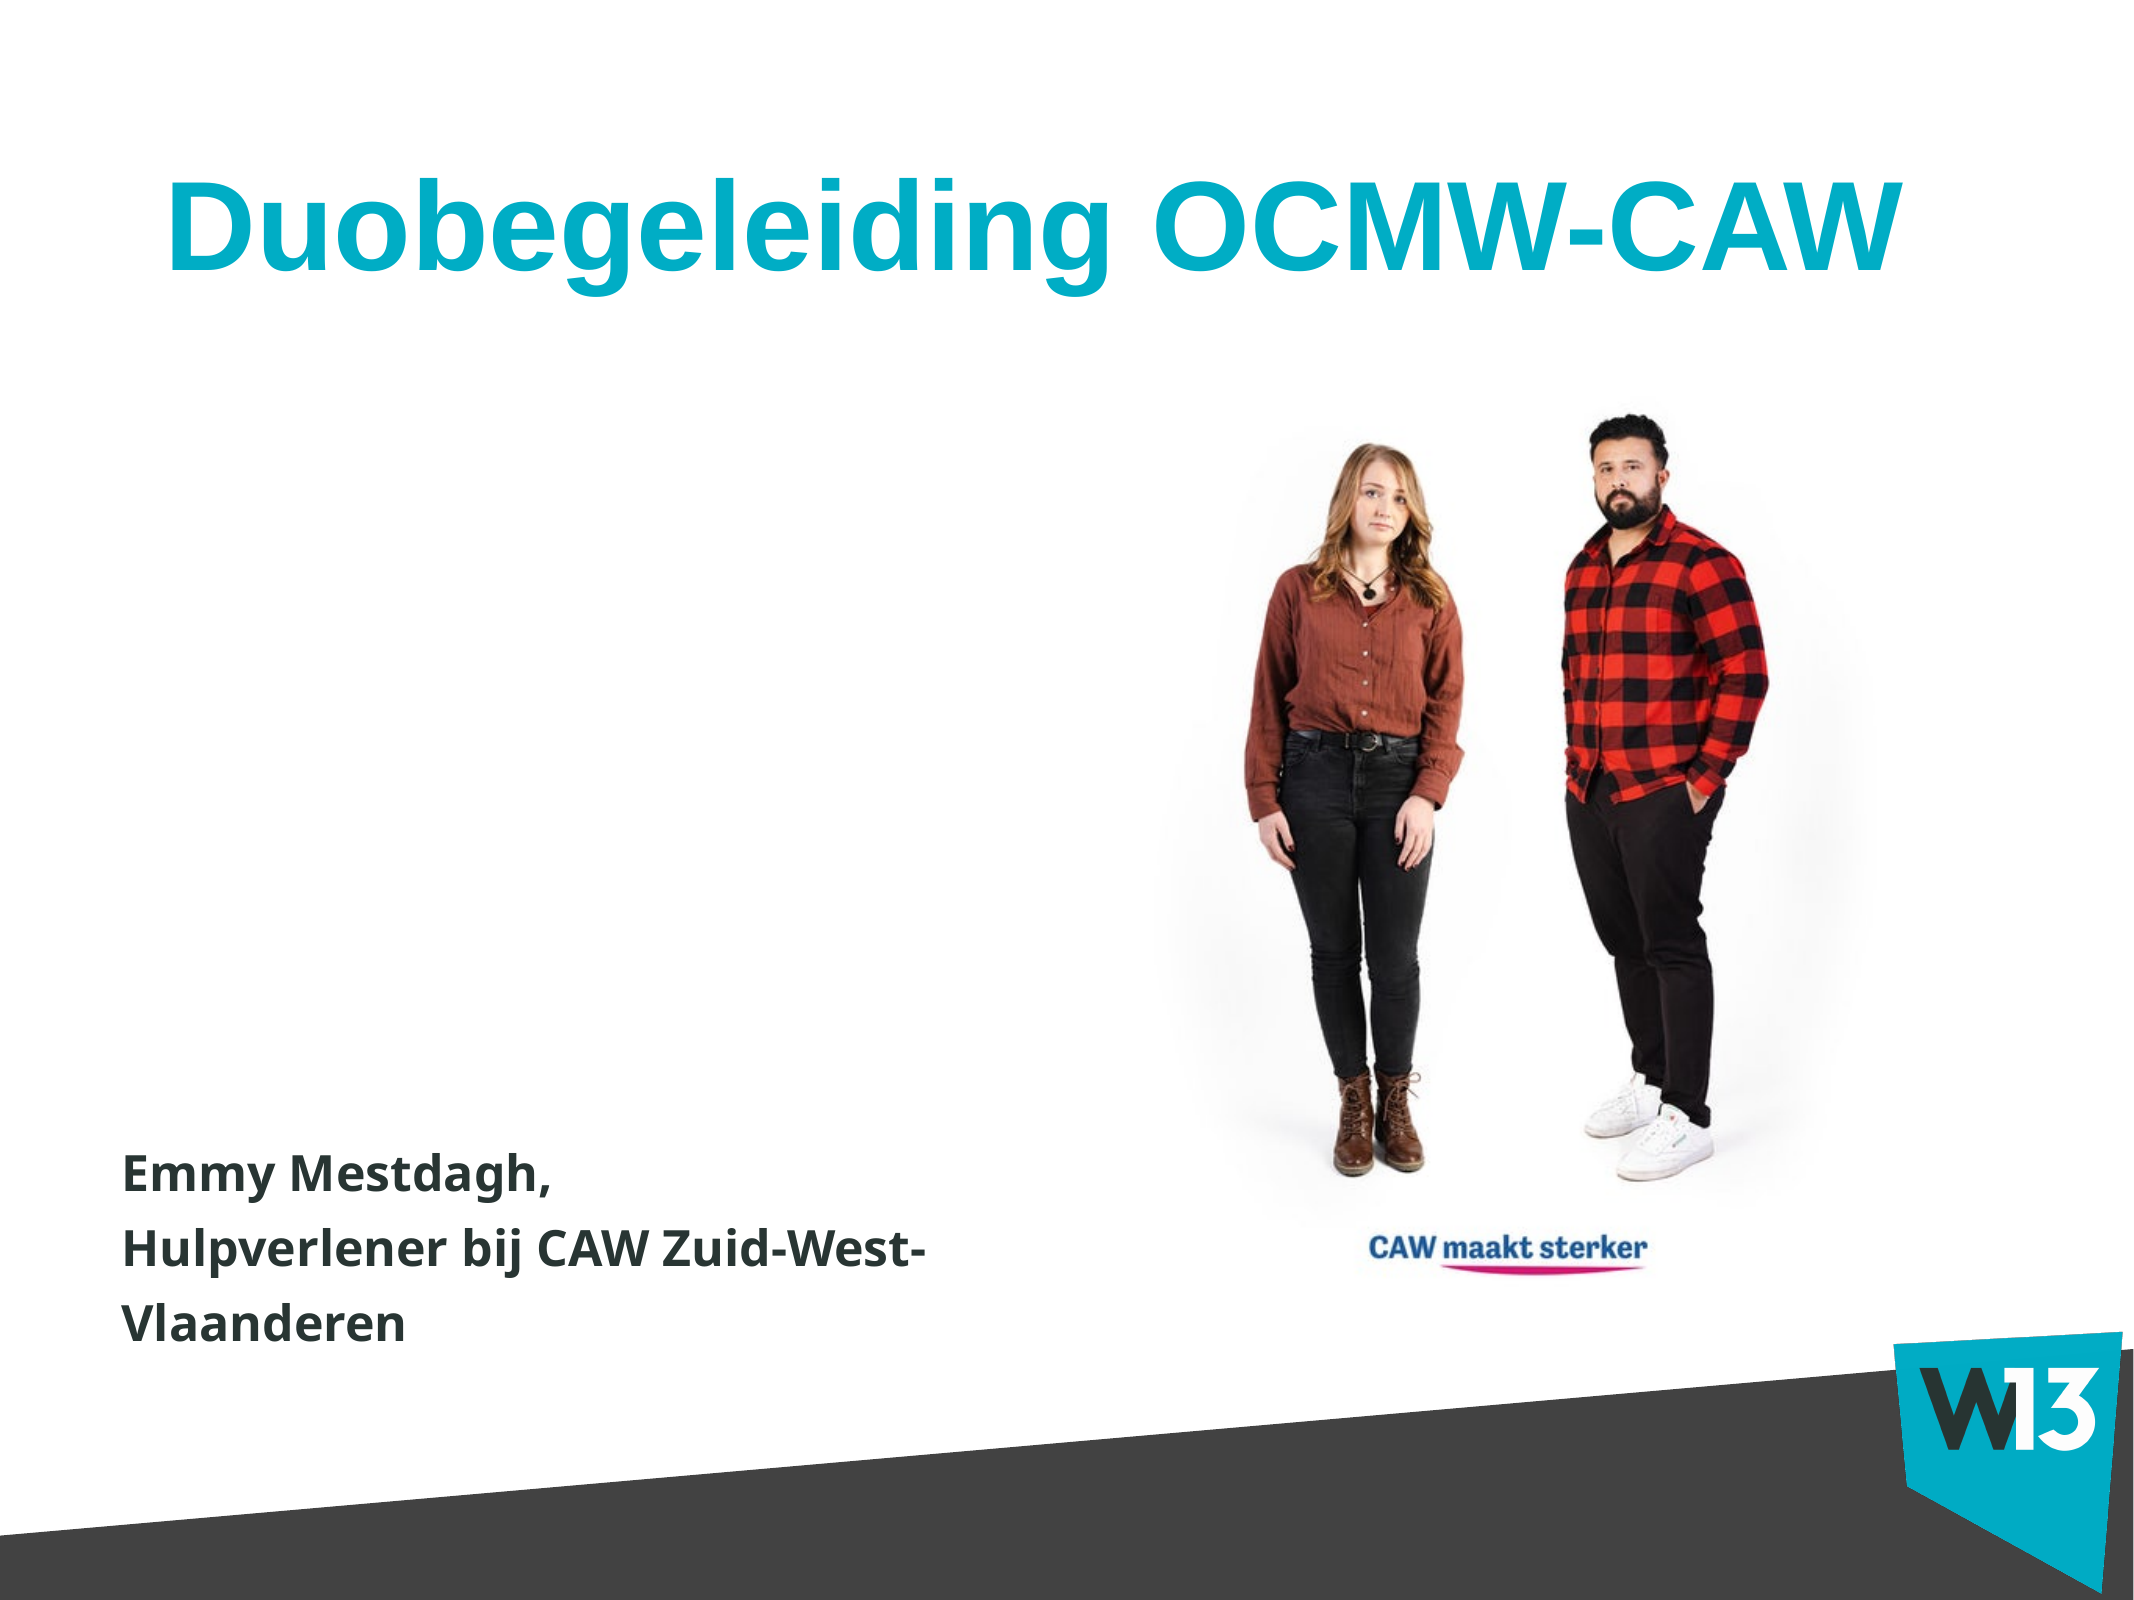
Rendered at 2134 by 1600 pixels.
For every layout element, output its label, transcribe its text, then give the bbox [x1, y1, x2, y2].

list Emmy Mestdagh, Hulpverlener bij CAW Zuid-West-Vlaanderen [112, 1117, 1210, 1401]
title Duobegeleiding OCMW-CAW [155, 72, 1978, 368]
picture [705, 389, 2134, 1303]
picture [1882, 1326, 2134, 1600]
